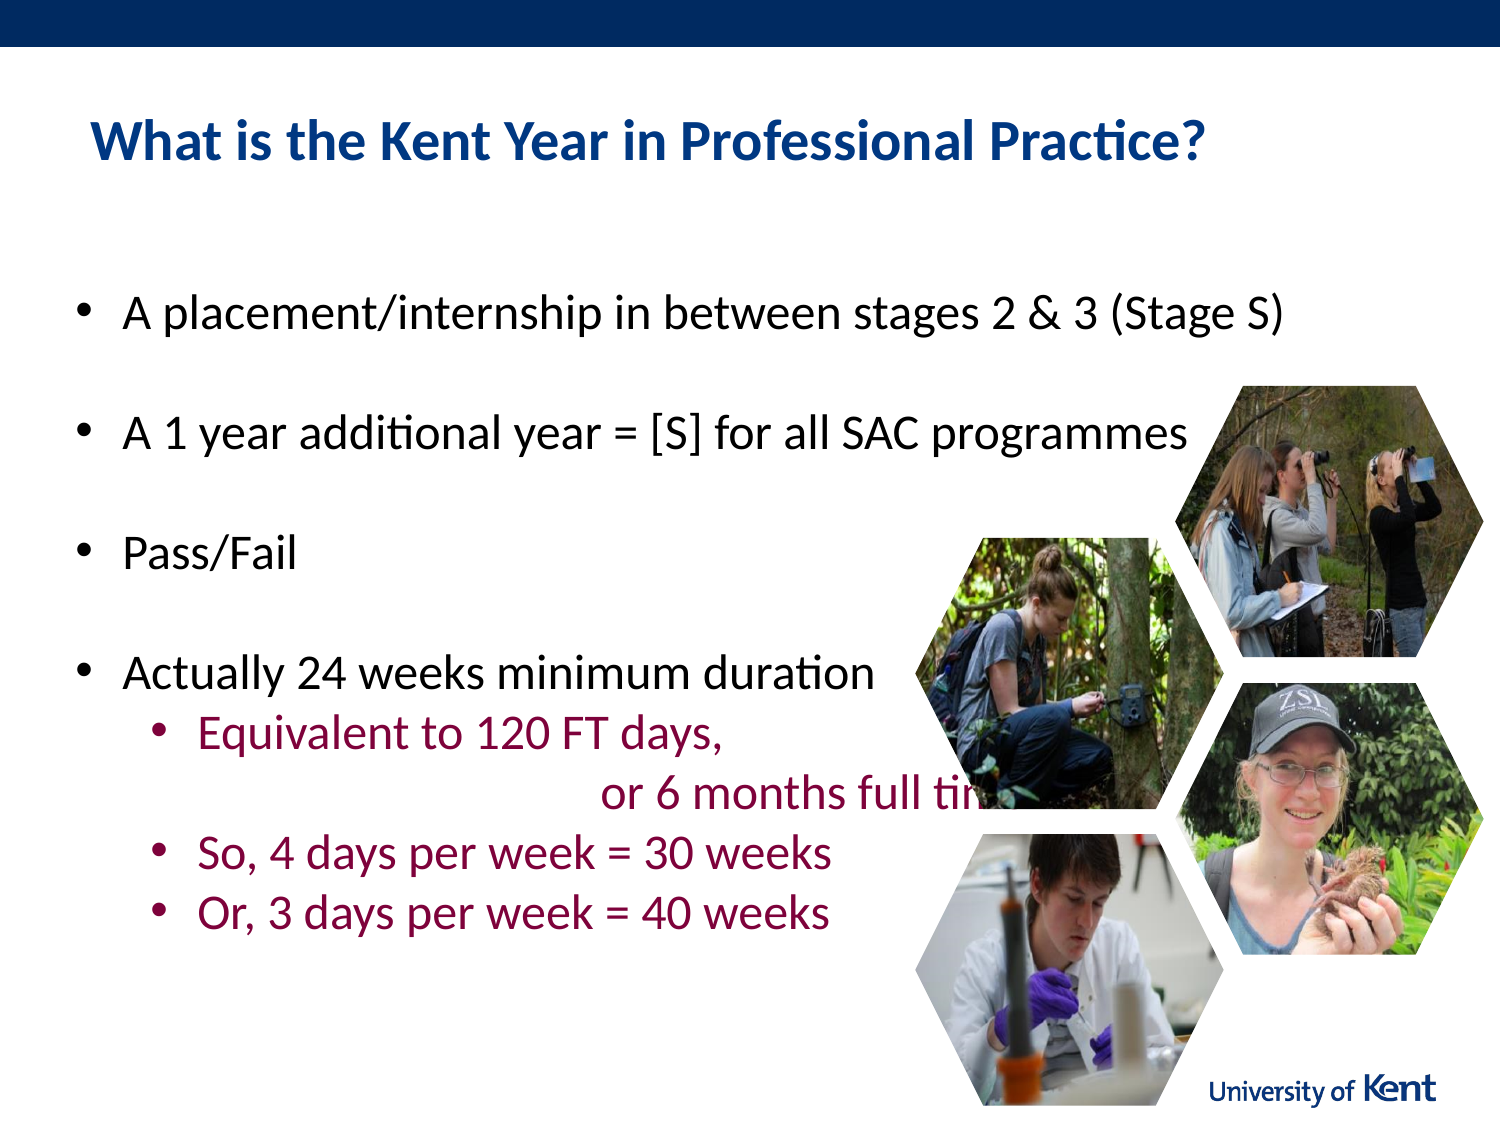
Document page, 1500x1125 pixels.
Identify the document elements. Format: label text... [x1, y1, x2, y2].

text_box [915, 537, 1224, 810]
text_box [915, 834, 1224, 1106]
title What is the Kent Year in Professional Practice? [75, 90, 1436, 185]
text_box A placement/internship in between stages 2 & 3 (Stage S) A 1 year additional year = [S] for all SAC programmes Pass/Fail Actually 24 weeks minimum duration Equivalent to 120 FT days, or 6 months full time So, 4 days per week = 30 weeks Or, 3 days per week = 40 weeks [60, 272, 1459, 947]
text_box [1175, 683, 1484, 955]
picture [1210, 1074, 1436, 1108]
text_box [1175, 385, 1484, 658]
